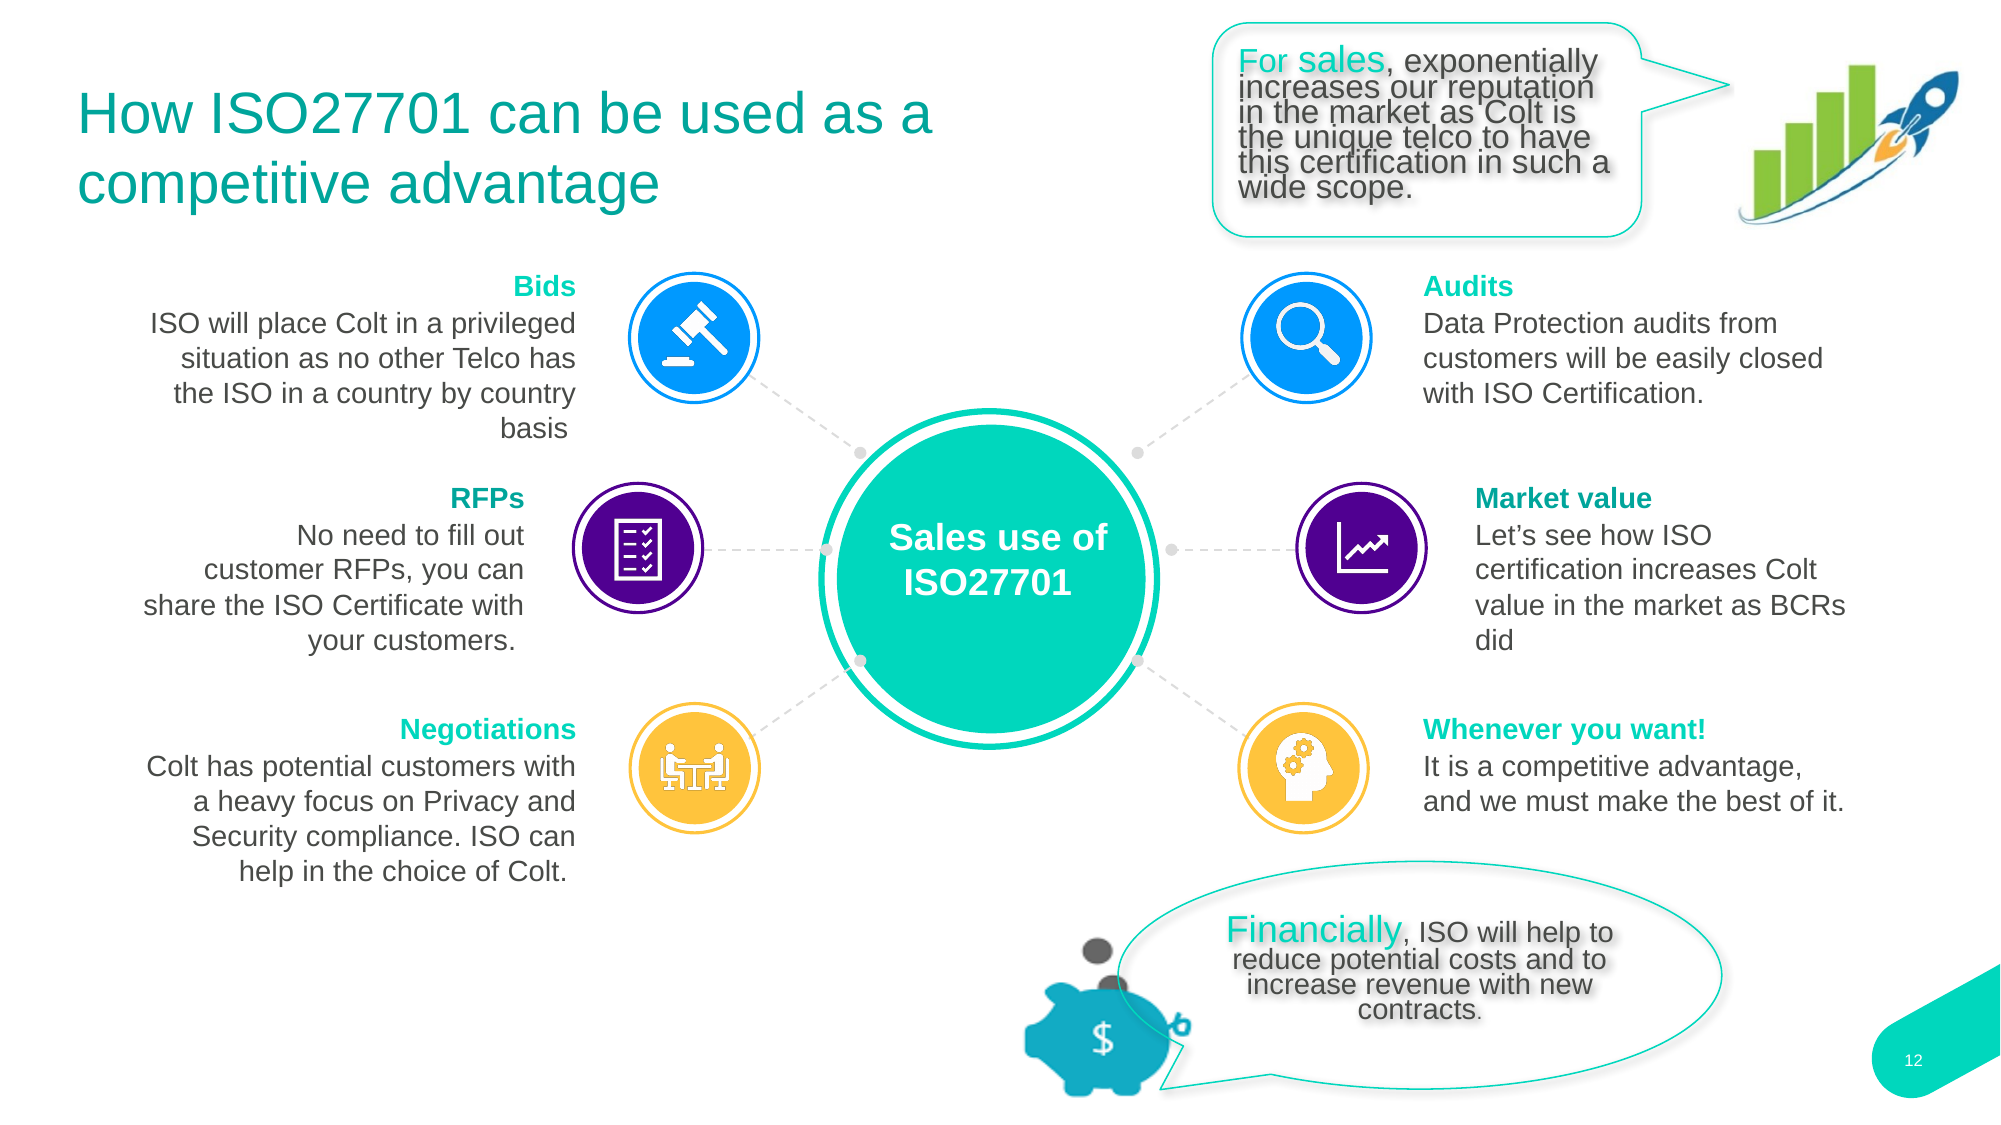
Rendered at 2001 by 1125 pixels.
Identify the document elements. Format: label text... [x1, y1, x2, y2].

text_box For sales, exponentially increases our reputation in the market as Colt is the unique telco to have this certification in such a wide scope. [1212, 22, 1730, 237]
picture [1009, 929, 1208, 1117]
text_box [1241, 273, 1372, 403]
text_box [573, 483, 703, 613]
text_box Audits [1403, 257, 1880, 312]
text_box It is a competitive advantage, and we must make the best of it. [1403, 755, 1880, 827]
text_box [703, 413, 873, 700]
text_box Data Protection audits from customers will be easily closed with ISO Certification. [1403, 312, 1880, 419]
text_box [630, 703, 760, 833]
picture [1264, 727, 1345, 809]
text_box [120, 700, 597, 899]
picture [1326, 511, 1399, 585]
text_box Financially, ISO will help to reduce potential costs and to increase revenue with new contracts. [1144, 861, 1722, 1090]
text_box Let’s see how ISO certification increases Colt value in the market as BCRs did [1455, 524, 1888, 666]
picture [1269, 295, 1347, 372]
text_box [120, 257, 597, 456]
picture [650, 723, 738, 810]
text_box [821, 411, 1157, 747]
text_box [629, 273, 759, 403]
title How ISO27701 can be used as a competitive advantage [77, 75, 1048, 223]
picture [655, 294, 734, 373]
picture [601, 512, 675, 587]
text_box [112, 468, 545, 668]
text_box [1125, 413, 1295, 700]
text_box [1296, 483, 1427, 613]
text_box Market value [1455, 468, 1888, 524]
picture [1734, 57, 1967, 230]
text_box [1238, 703, 1369, 833]
slide_number 12 [1850, 1050, 1923, 1088]
text_box Whenever you want! [1403, 700, 1880, 755]
